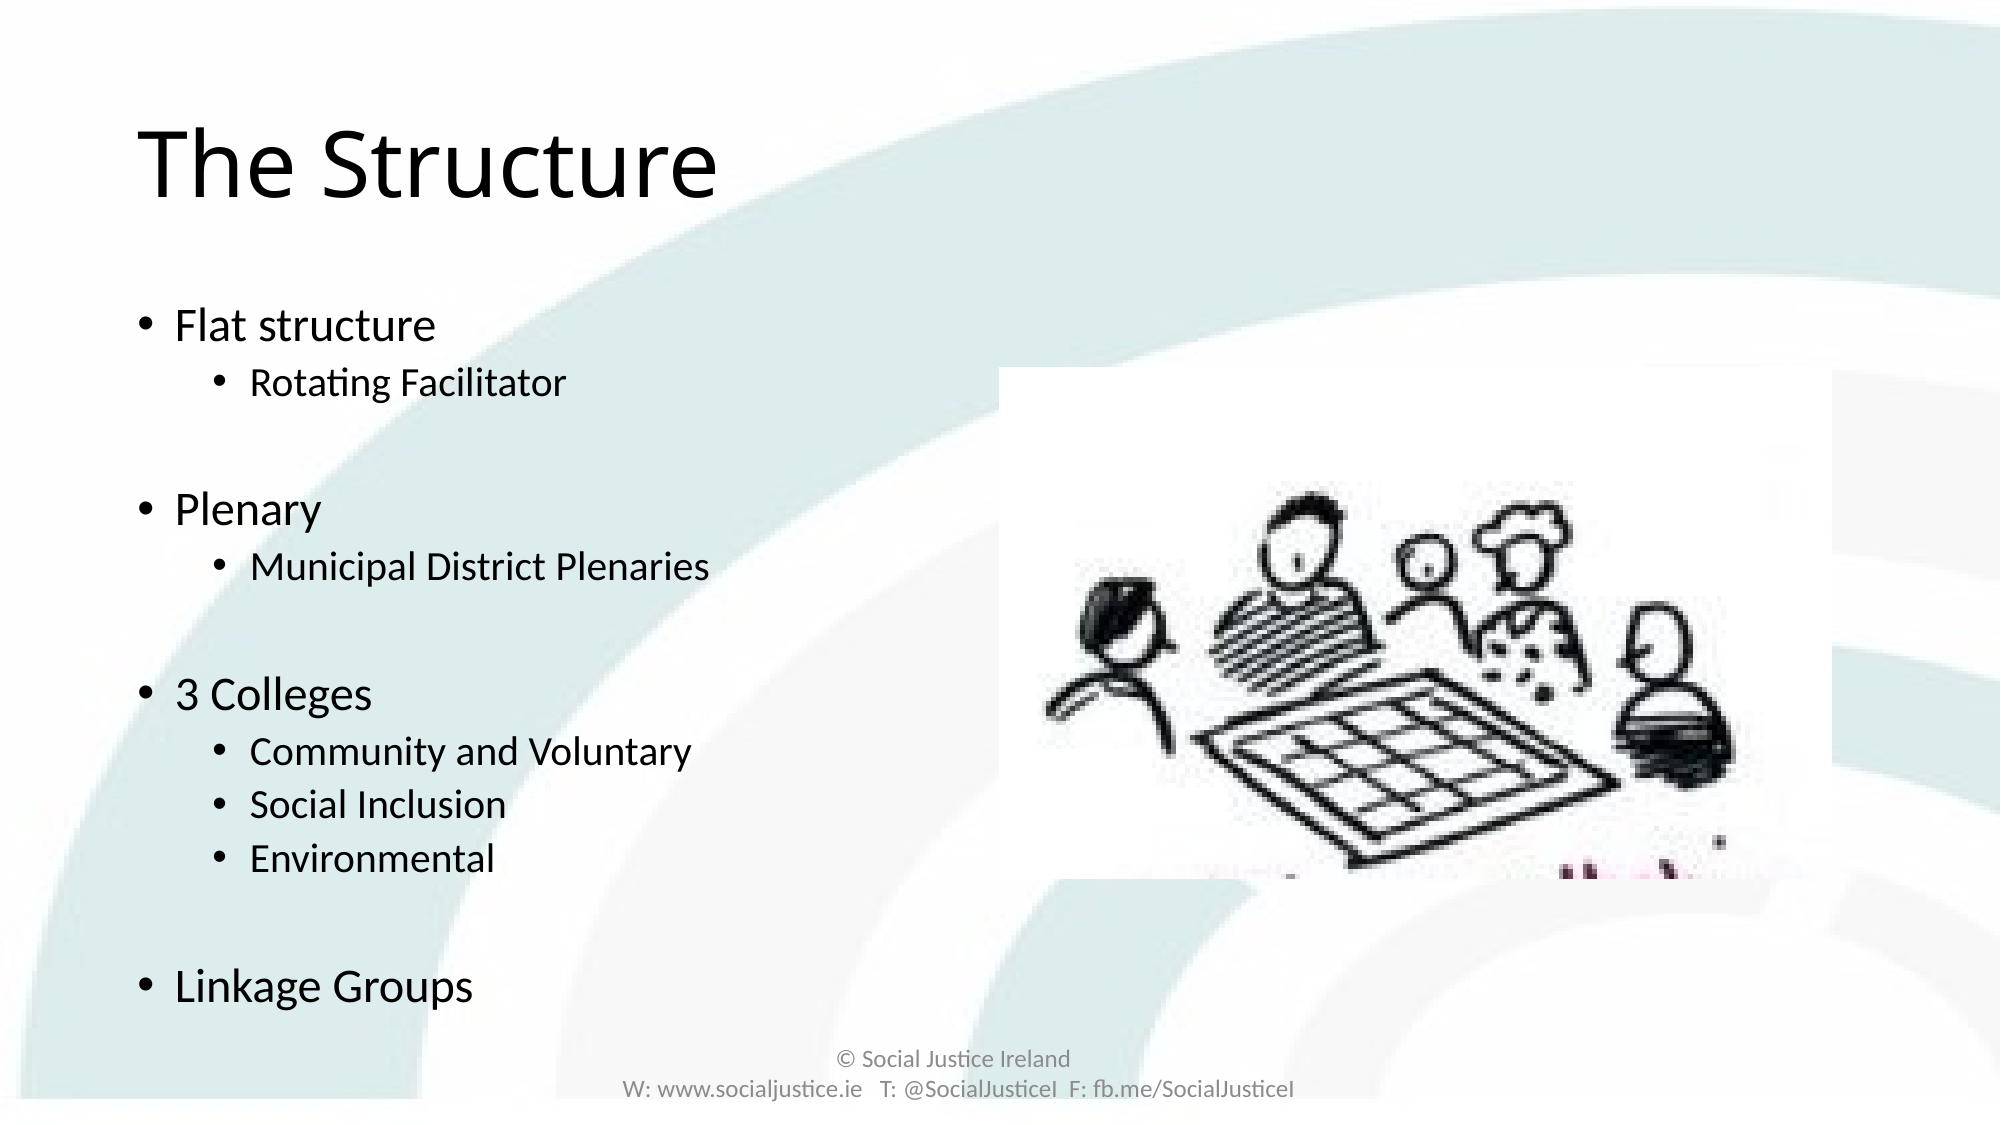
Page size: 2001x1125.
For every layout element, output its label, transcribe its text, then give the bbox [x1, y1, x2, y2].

footer © Social Justice Ireland W: www.socialjustice.ie T: @SocialJusticeI F: fb.me/SocialJusticeI [587, 1042, 1337, 1103]
title The Structure [137, 59, 1862, 277]
picture [999, 367, 1832, 880]
list Flat structure Rotating Facilitator Plenary Municipal District Plenaries 3 Colleges Community and Voluntary Social Inclusion Environmental Linkage Groups [137, 299, 987, 1013]
